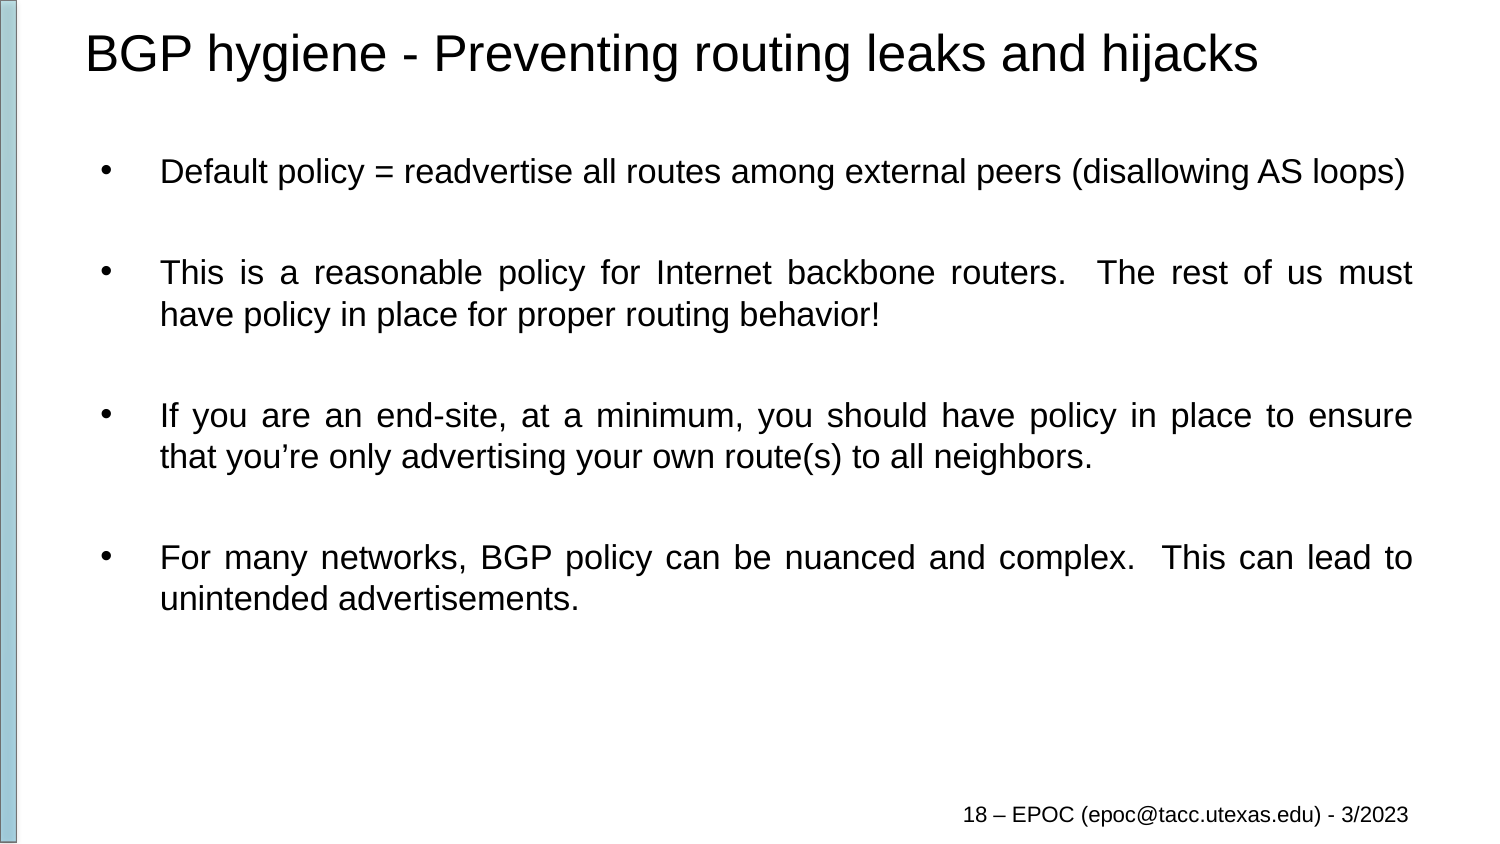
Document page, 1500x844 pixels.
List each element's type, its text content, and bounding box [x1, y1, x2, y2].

list Default policy = readvertise all routes among external peers (disallowing AS loops) This is a reasonable policy for Internet backbone routers. The rest of us must have policy in place for proper routing behavior! If you are an end-site, at a minimum, you should have policy in place to ensure that you’re only advertising your own route(s) to all neighbors. For many networks, BGP policy can be nuanced and complex. This can lead to unintended advertisements. [73, 143, 1425, 735]
text_box 18 – EPOC (epoc@tacc.utexas.edu) - 3/2023 [947, 798, 1478, 829]
title BGP hygiene - Preventing routing leaks and hijacks [73, 0, 1425, 110]
